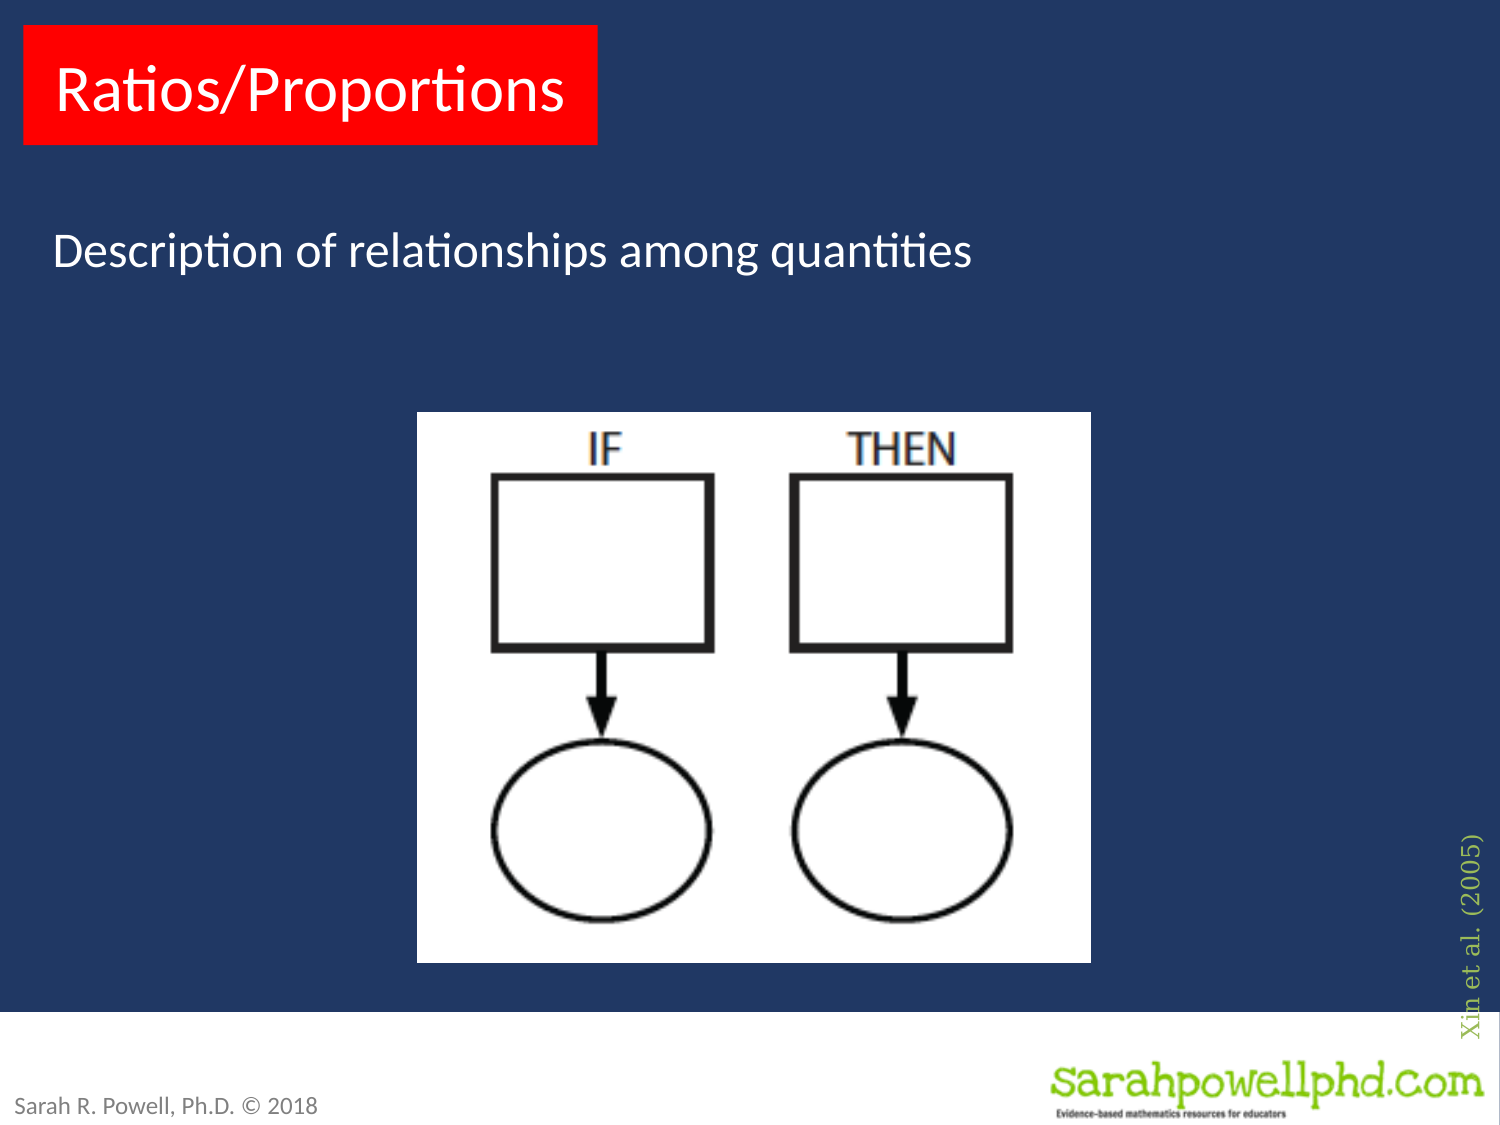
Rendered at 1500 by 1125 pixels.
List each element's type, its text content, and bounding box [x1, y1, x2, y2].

list Description of relationships among quantities [37, 204, 1463, 999]
picture [1032, 1051, 1446, 1125]
picture [1492, 1051, 1499, 1125]
text_box Ratios/Proportions [22, 24, 599, 146]
text_box Xin et al. (2005) [1446, 660, 1492, 1125]
picture [416, 412, 1091, 963]
